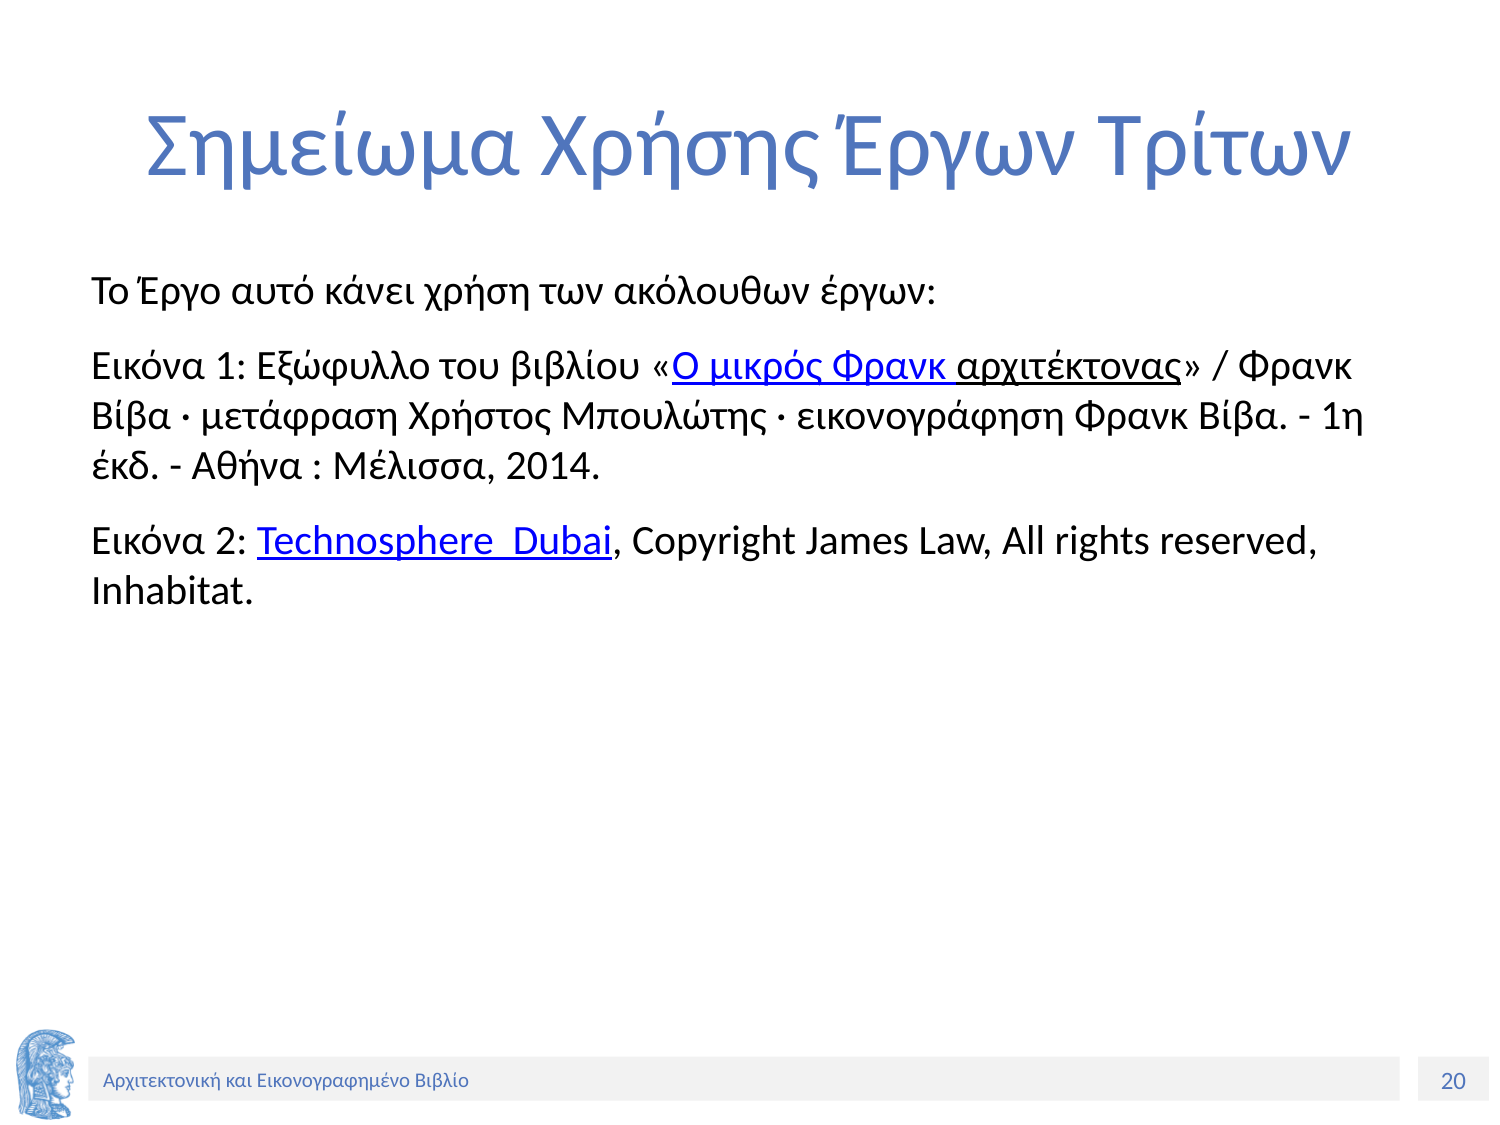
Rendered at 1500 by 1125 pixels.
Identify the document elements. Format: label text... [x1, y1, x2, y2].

list Το Έργο αυτό κάνει χρήση των ακόλουθων έργων: Εικόνα 1: Εξώφυλλο του βιβλίου «Ο μικρός Φρανκ αρχιτέκτονας» / Φρανκ Βίβα · μετάφραση Χρήστος Μπουλώτης · εικονογράφηση Φρανκ Βίβα. - 1η έκδ. - Αθήνα : Μέλισσα, 2014. Εικόνα 2: Technosphere Dubai, Copyright James Law, All rights reserved, Inhabitat. [76, 255, 1427, 998]
title Σημείωμα Χρήσης Έργων Τρίτων [75, 45, 1425, 233]
picture [9, 1026, 81, 1120]
